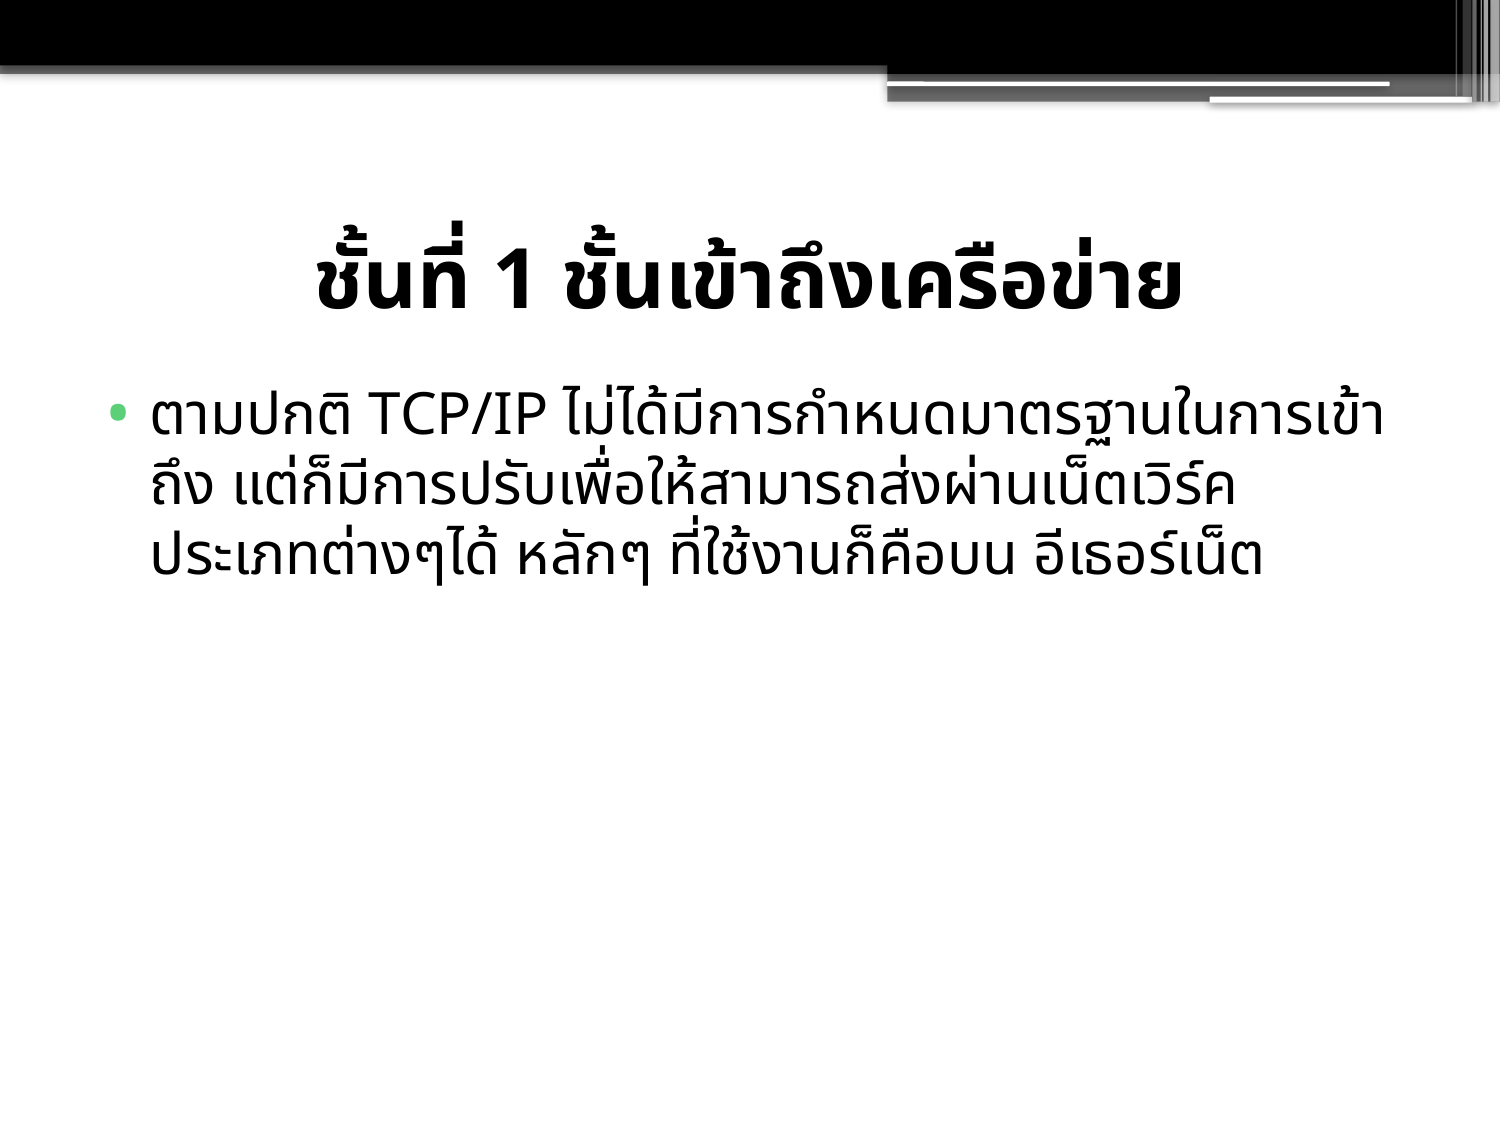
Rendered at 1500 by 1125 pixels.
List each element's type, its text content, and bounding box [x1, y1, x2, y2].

list ตามปกติ TCP/IP ไม่ได้มีการกำหนดมาตรฐานในการเข้าถึง แต่ก็มีการปรับเพื่อให้สามารถส่งผ่านเน็ตเวิร์คประเภทต่างๆได้ หลักๆ ที่ใช้งานก็คือบน อีเธอร์เน็ต [75, 368, 1425, 1079]
title ชั้นที่ 1 ชั้นเข้าถึงเครือข่าย [75, 187, 1425, 363]
